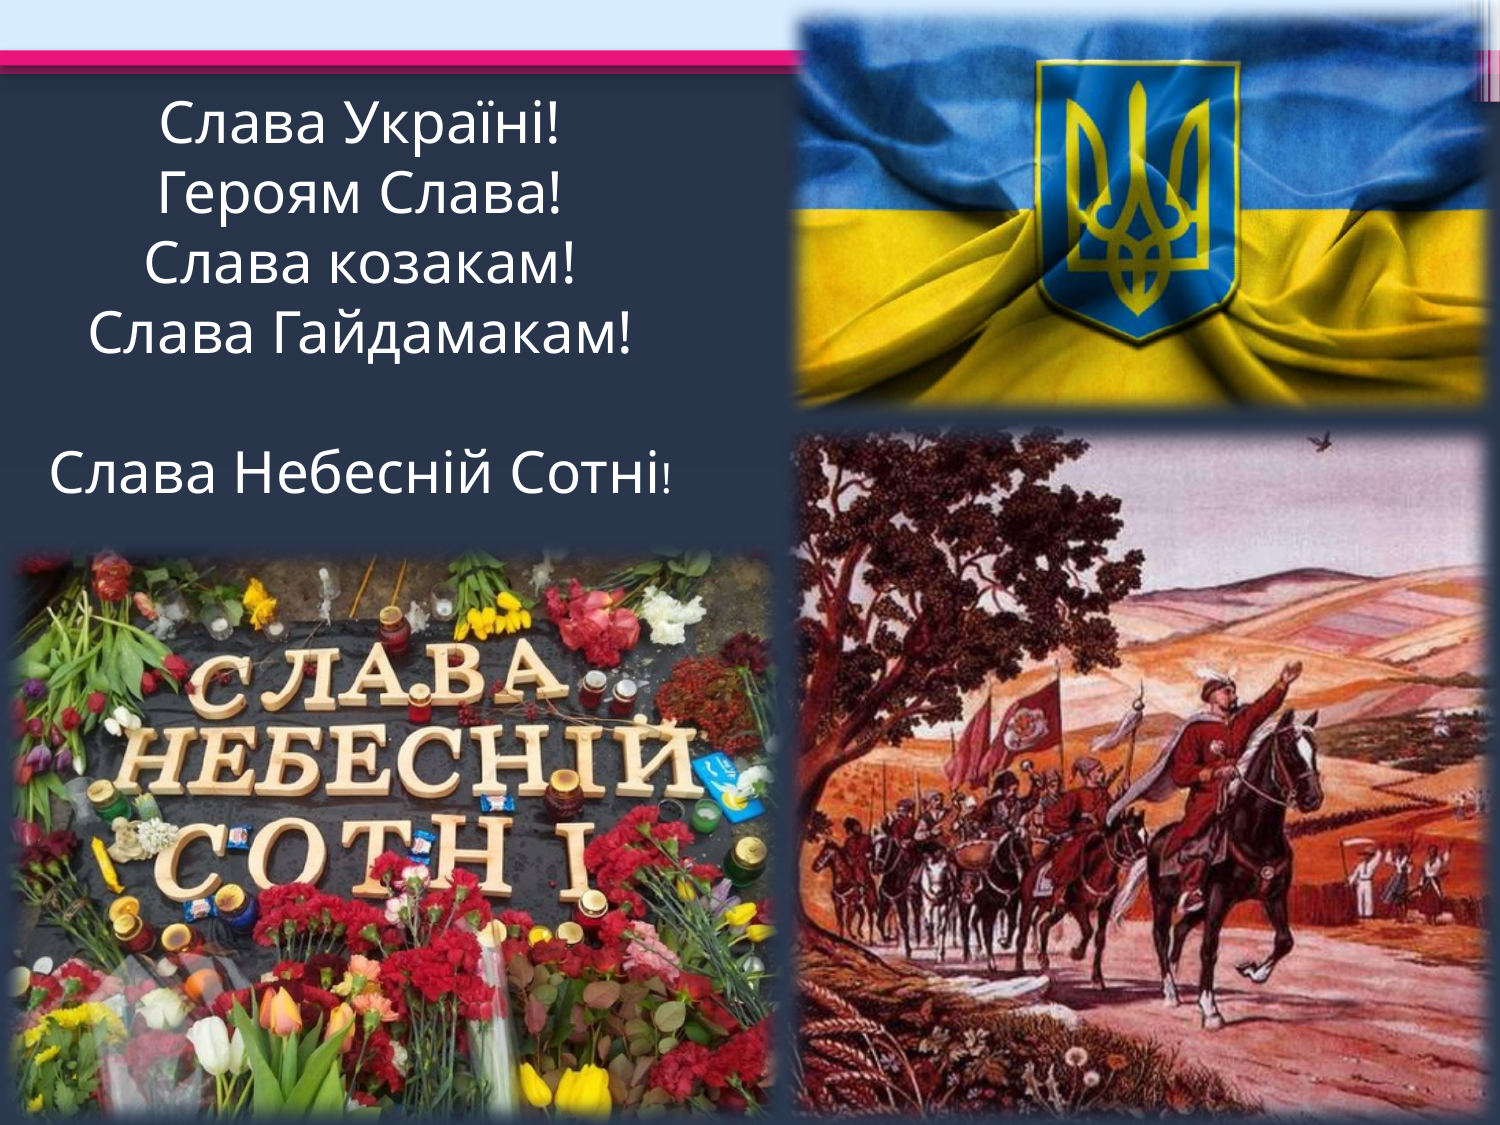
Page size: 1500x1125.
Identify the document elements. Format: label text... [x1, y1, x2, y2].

text_box Слава Україні! Героям Слава! Слава козакам! Слава Гайдамакам! Слава Небесній Сотні! [17, 78, 703, 513]
picture [0, 0, 1500, 1125]
